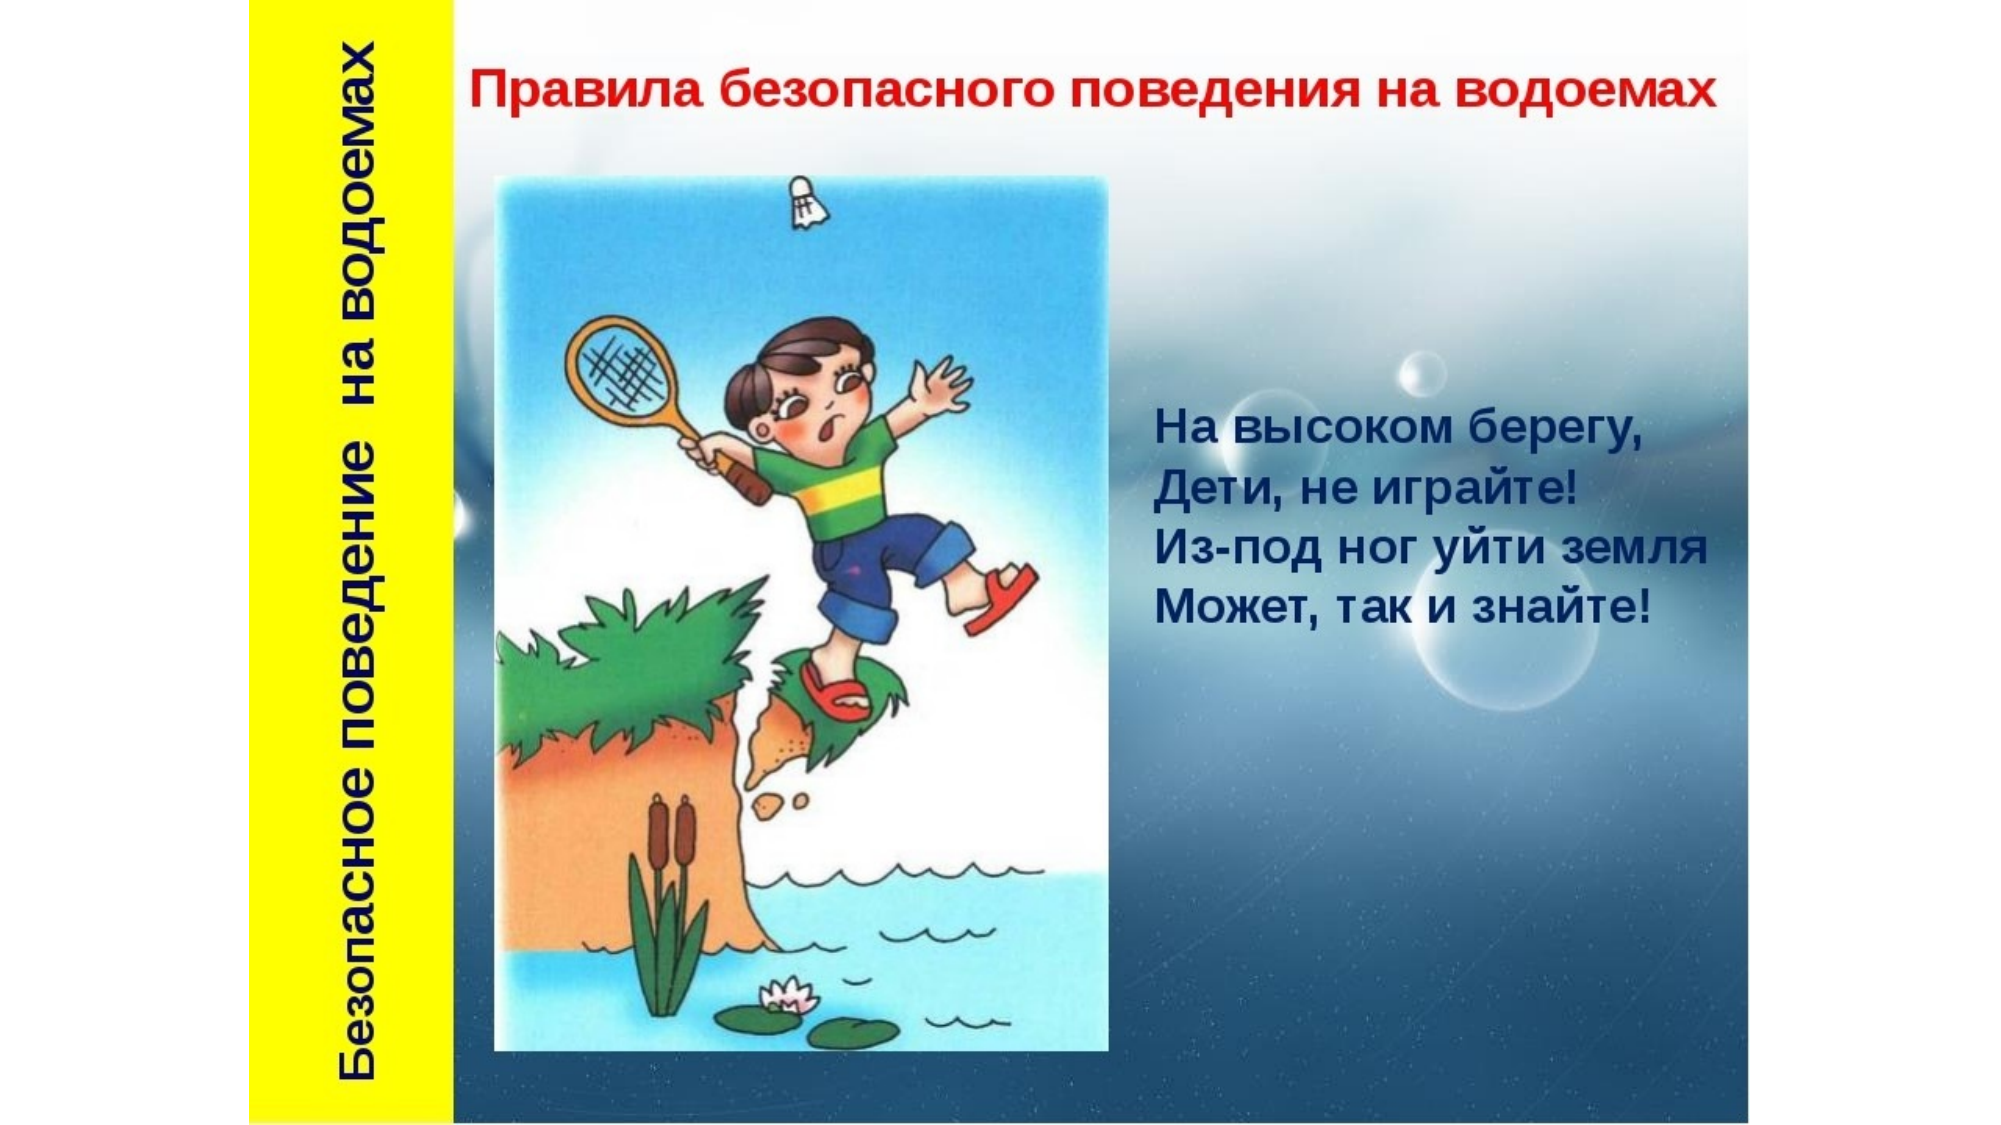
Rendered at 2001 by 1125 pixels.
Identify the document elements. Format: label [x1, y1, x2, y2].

picture [249, 0, 1750, 1125]
